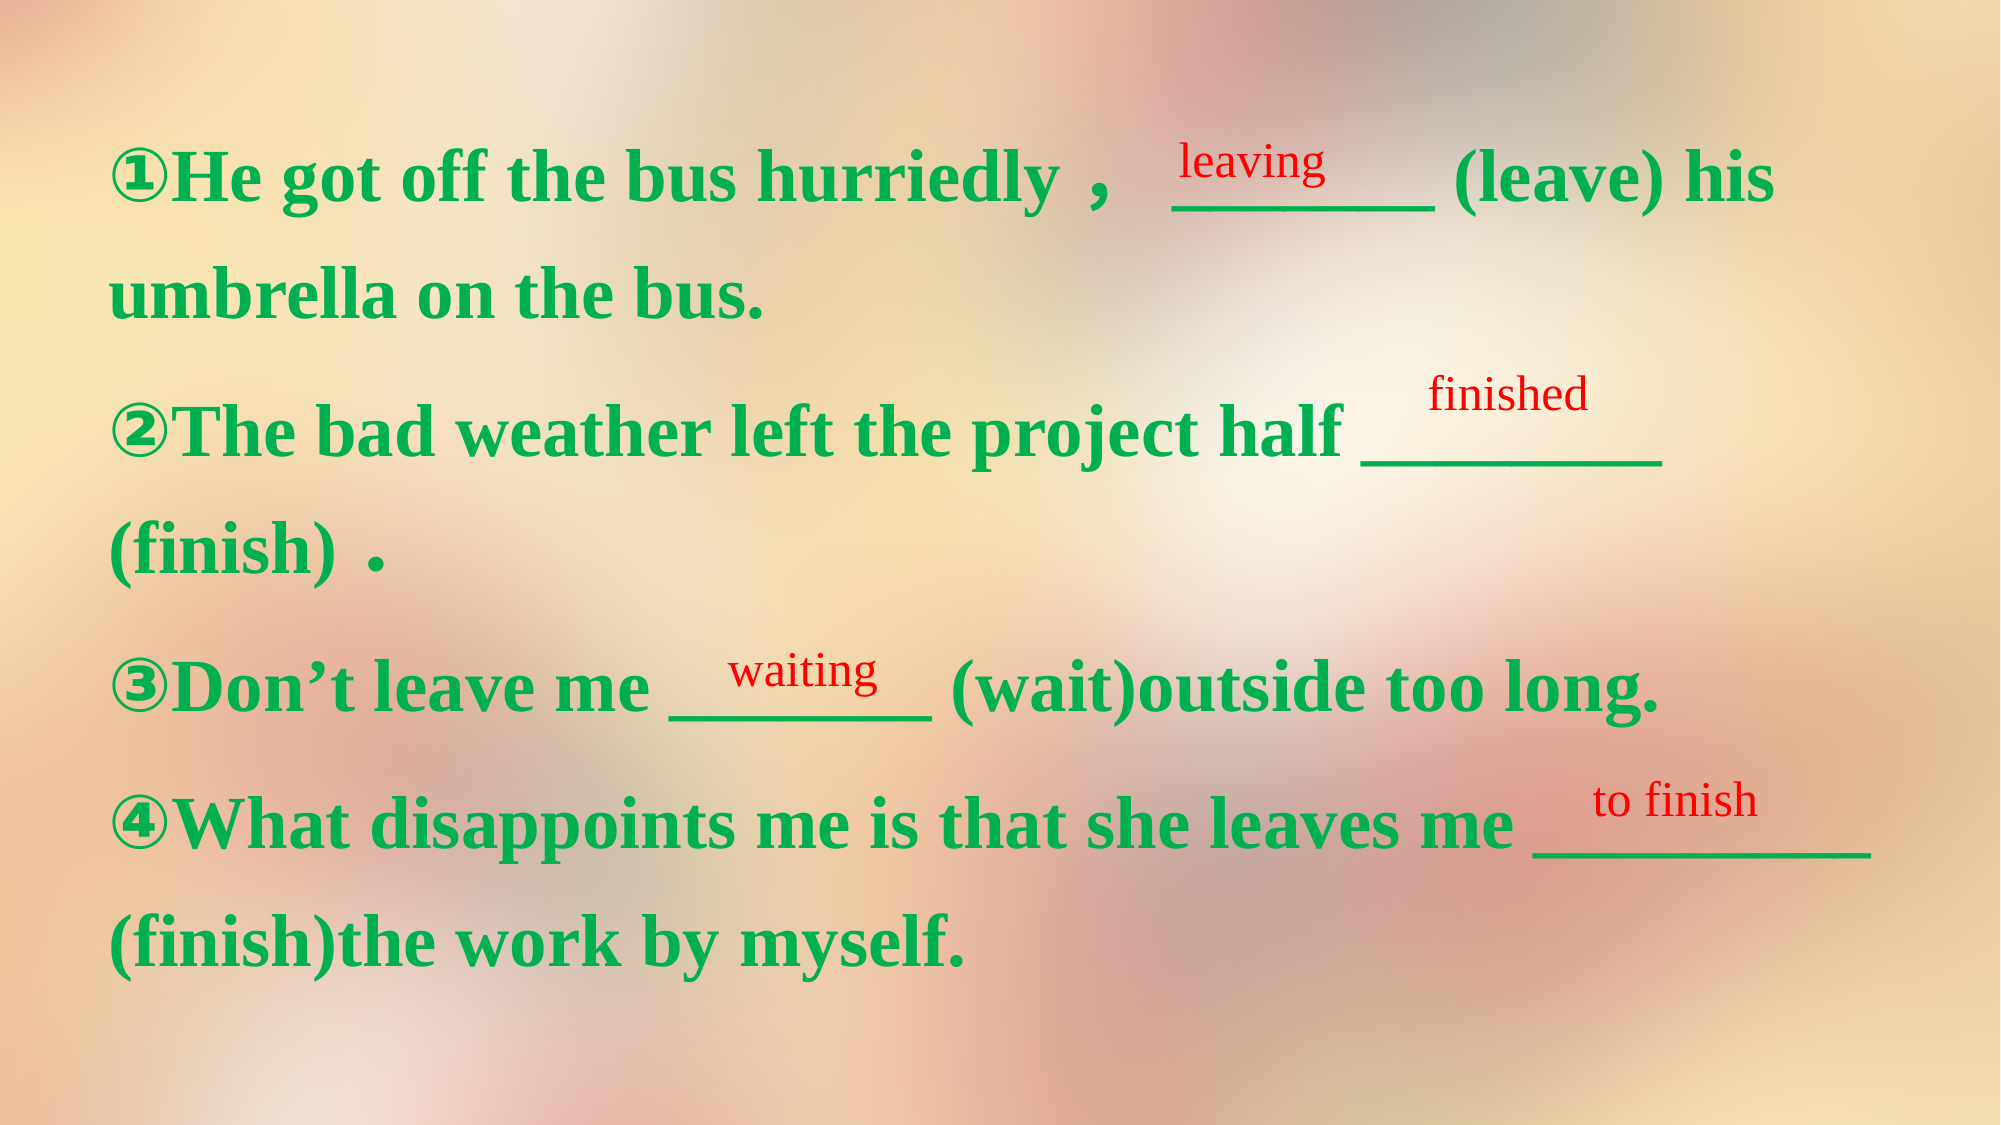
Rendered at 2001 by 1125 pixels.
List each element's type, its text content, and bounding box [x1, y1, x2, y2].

text_box to finish [1577, 759, 1815, 835]
picture [0, 0, 2001, 1125]
text_box leaving [1163, 120, 1382, 195]
text_box finished [1412, 352, 1651, 428]
text_box waiting [712, 628, 940, 704]
list ①He got off the bus hurriedly，_______ (leave) his umbrella on the bus. ②The bad weather left the project half ________ (finish)． ③Don’t leave me _______ (wait)outside too long. ④What disappoints me is that she leaves me _________ (finish)the work by myself. [93, 92, 1947, 1125]
